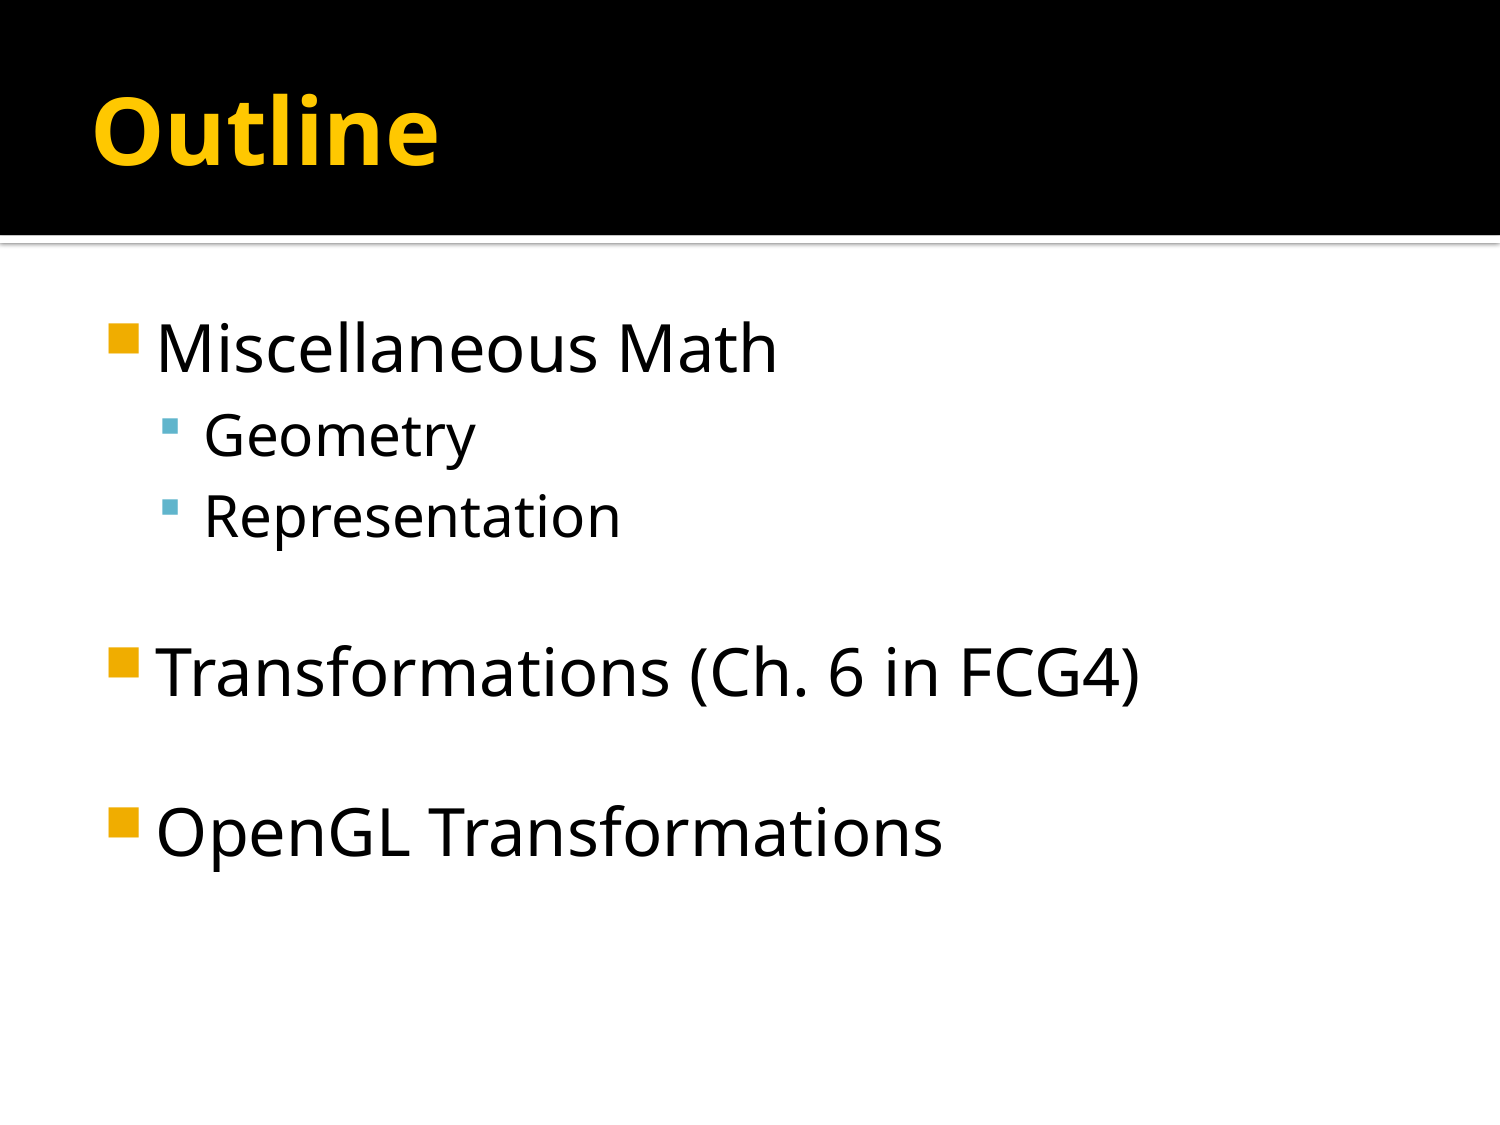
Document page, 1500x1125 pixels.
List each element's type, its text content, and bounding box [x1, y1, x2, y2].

list Miscellaneous Math Geometry Representation Transformations (Ch. 6 in FCG4) OpenGL Transformations [75, 291, 1425, 1050]
title Outline [75, 25, 1425, 231]
